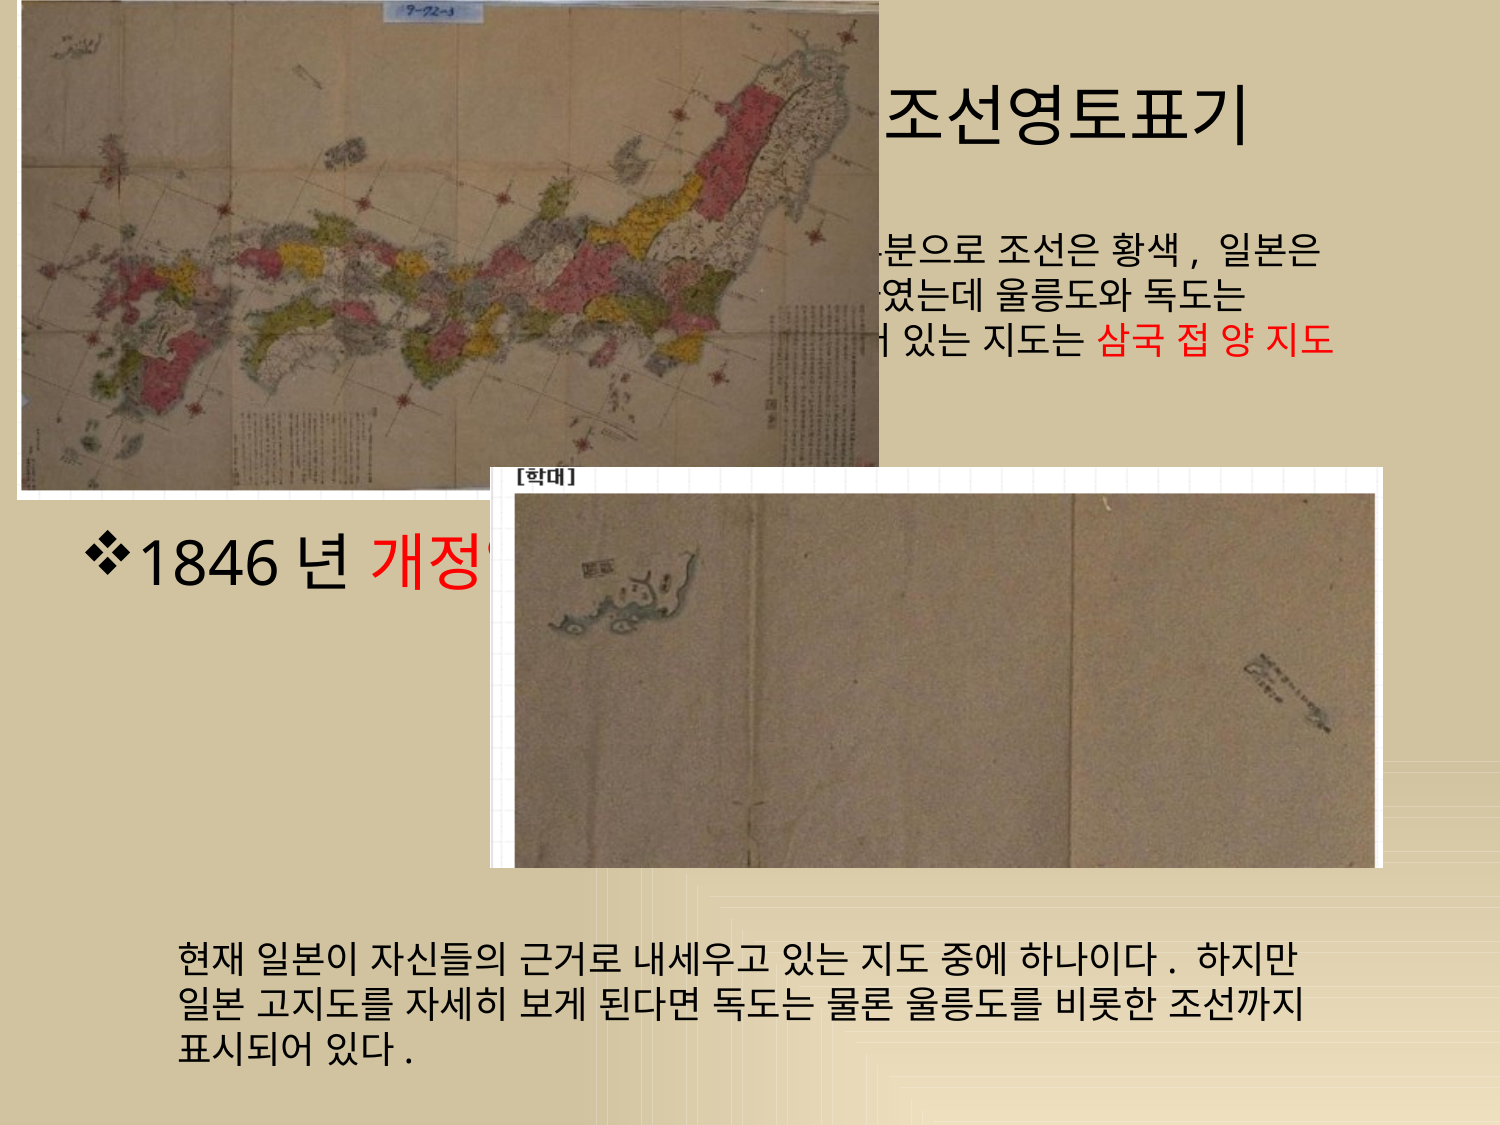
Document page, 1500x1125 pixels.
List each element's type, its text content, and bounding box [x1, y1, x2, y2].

text_box 현재 일본이 자신들의 근거로 내세우고 있는 지도 중에 하나이다. 하지만 일본 고지도를 자세히 보게 된다면 독도는 물론 울릉도를 비롯한 조선까지 표시되어 있다. [162, 928, 1376, 1079]
list 1785년경 삼국 접 양 지도 조선영토표기 [883, 66, 1282, 173]
picture [17, 0, 1383, 869]
text_box 1785년경 삼국 도현 도설의 부속지도의 한 부분으로 조선은 황색, 일본은 녹색등 나라별로 색깔을 다르게 영토를 구분하였는데 울릉도와 독도는 황색으로 칠하였고 ‘조선의 것’이라고 기록되어 있는 지도는 삼국 접 양 지도 입니다. [883, 219, 1376, 415]
text_box 1846년 개정일본여지노정전도 [64, 515, 485, 668]
